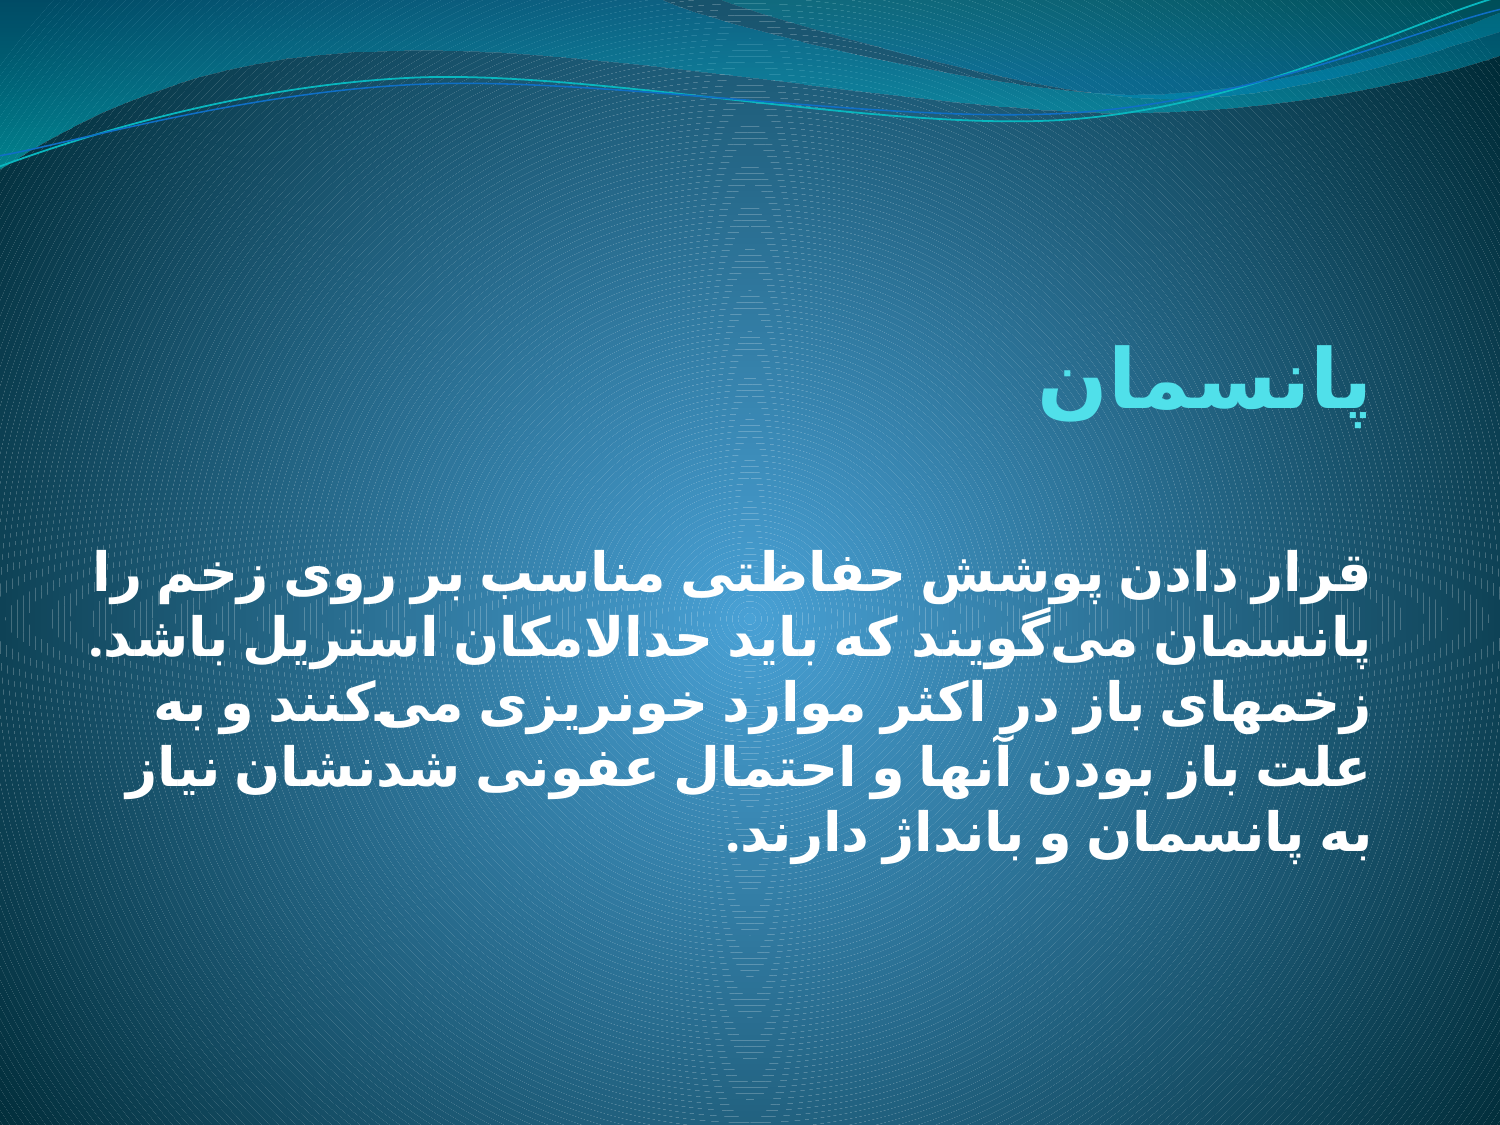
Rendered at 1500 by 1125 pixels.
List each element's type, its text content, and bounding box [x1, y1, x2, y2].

subtitle قرار دادن پوشش حفاظتی مناسب بر روی زخم را پانسمان می‌گویند که باید حدالامکان استریل باشد. زخمهای باز در اکثر موارد خونریزی می‌کنند و به علت باز بودن آنها و احتمال عفونی شدنشان نیاز به پانسمان و بانداژ دارند. [87, 529, 1377, 818]
title پانسمان [87, 224, 1376, 526]
